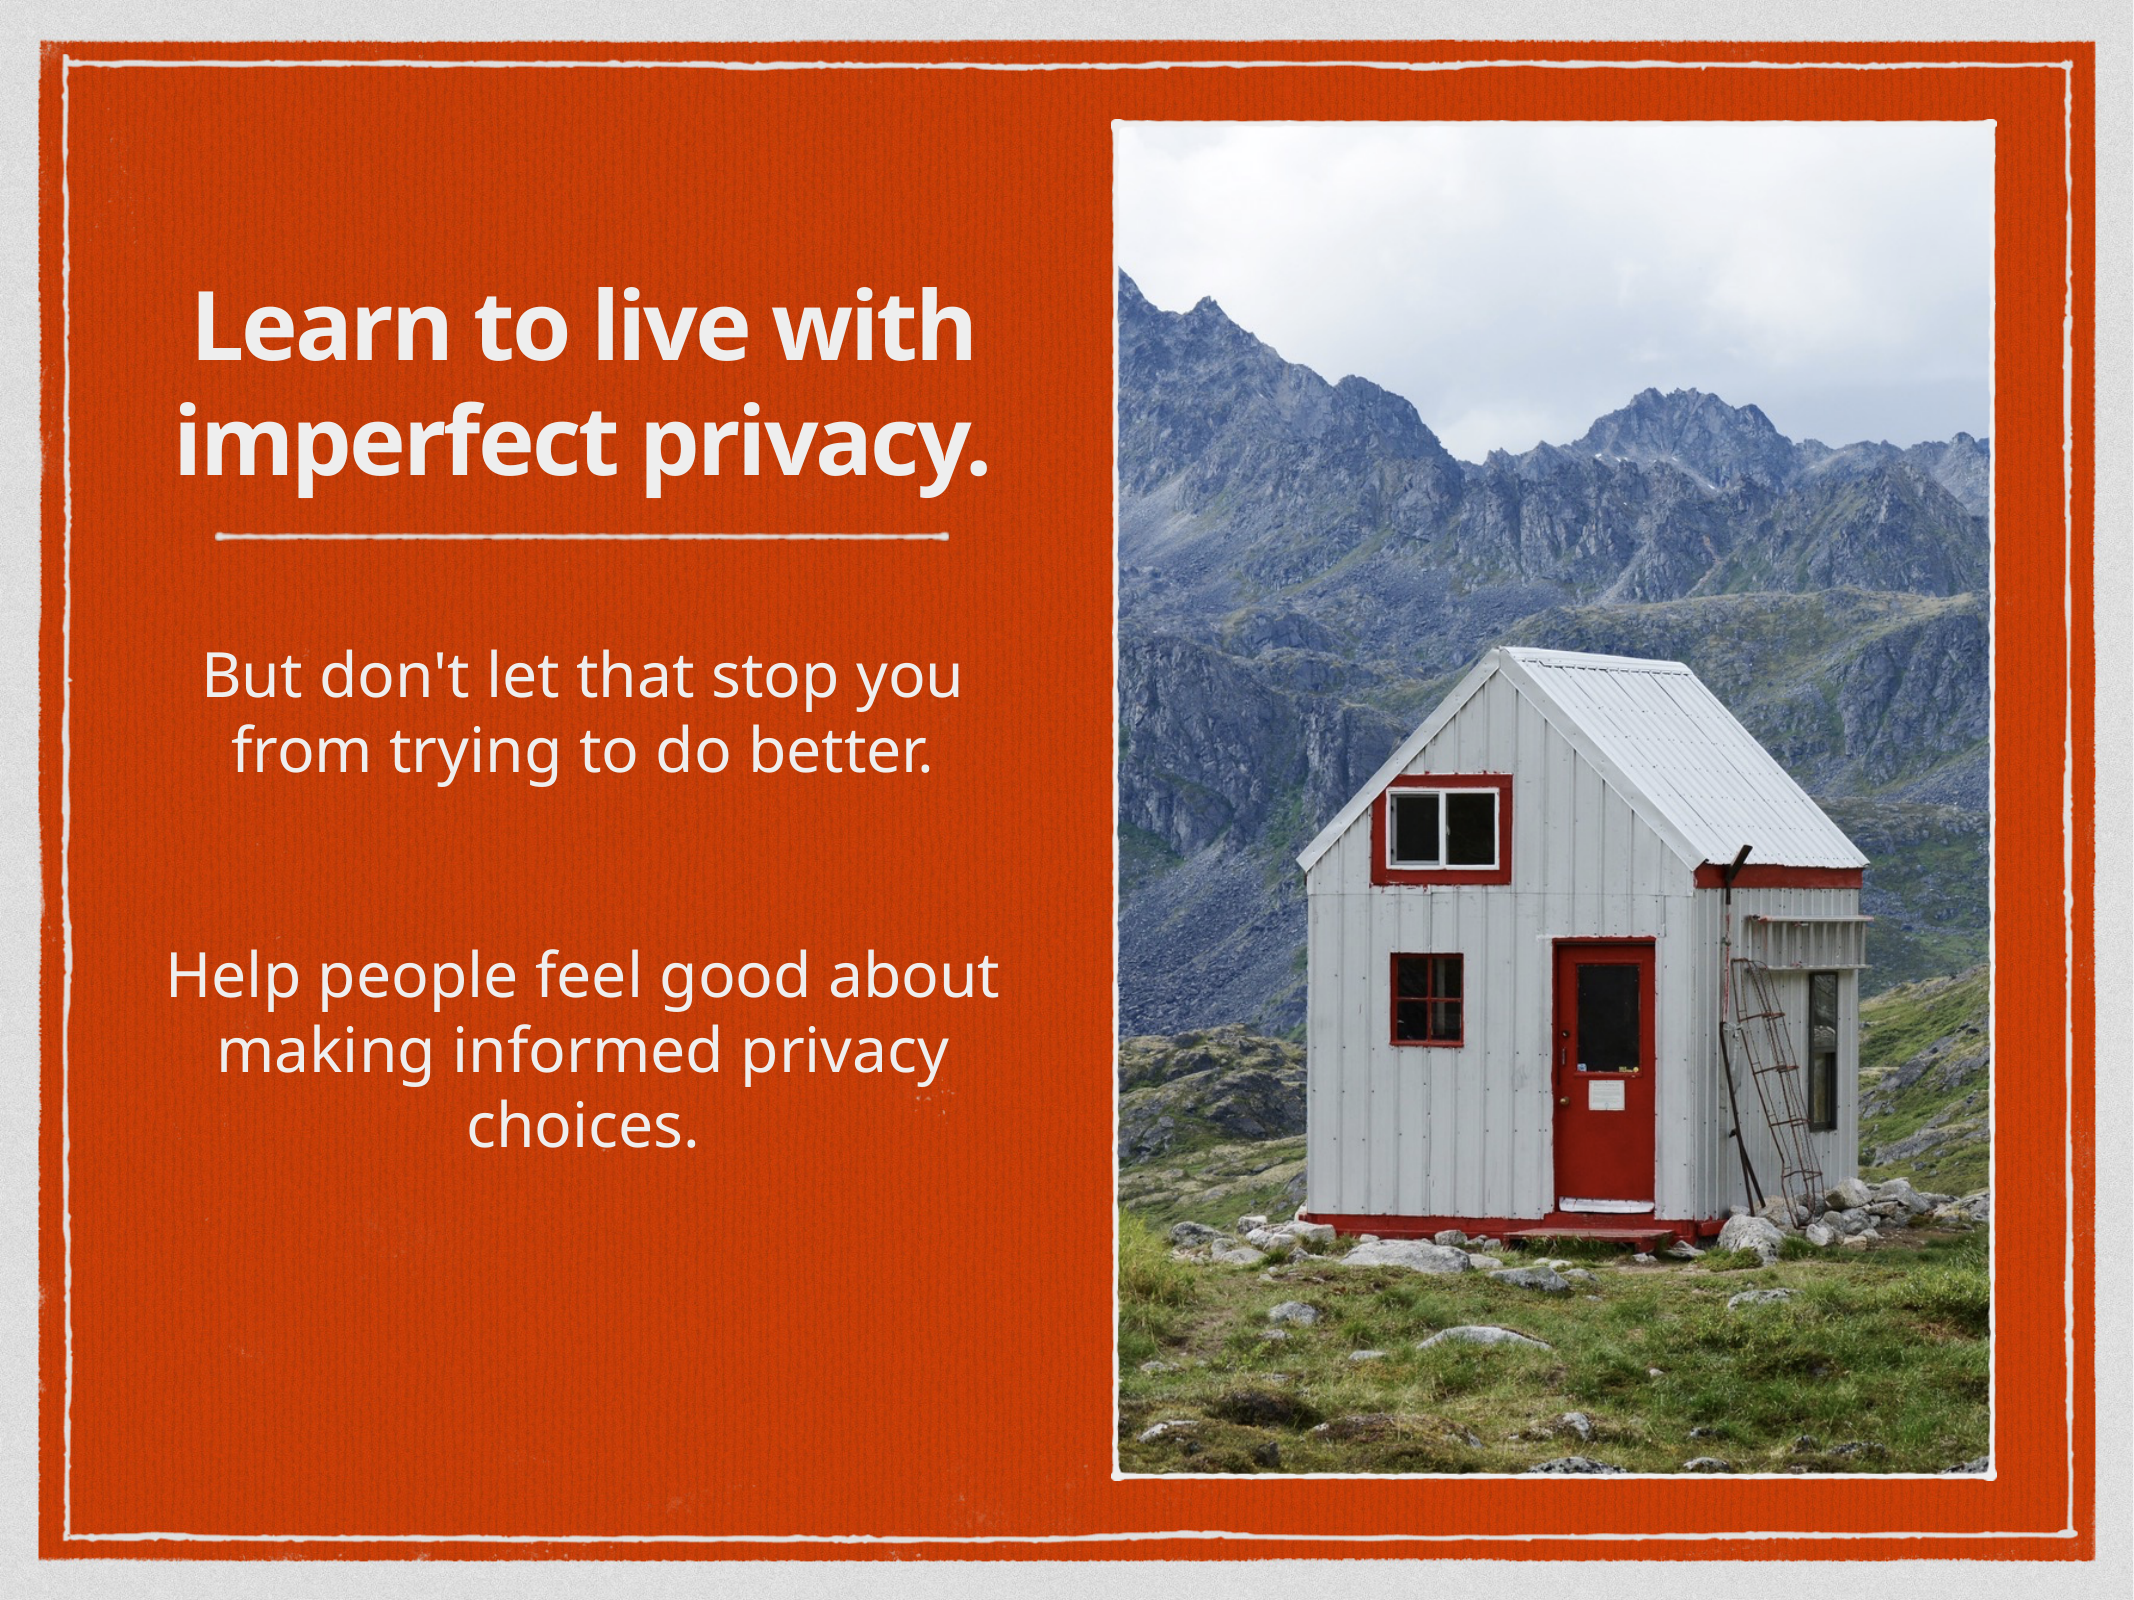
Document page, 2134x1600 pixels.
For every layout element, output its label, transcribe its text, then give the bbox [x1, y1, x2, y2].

picture [0, 0, 2134, 1600]
title Learn to live with imperfect privacy. [124, 124, 1043, 504]
list But don't let that stop you from trying to do better. Help people feel good about making informed privacy choices. [124, 626, 1043, 1483]
